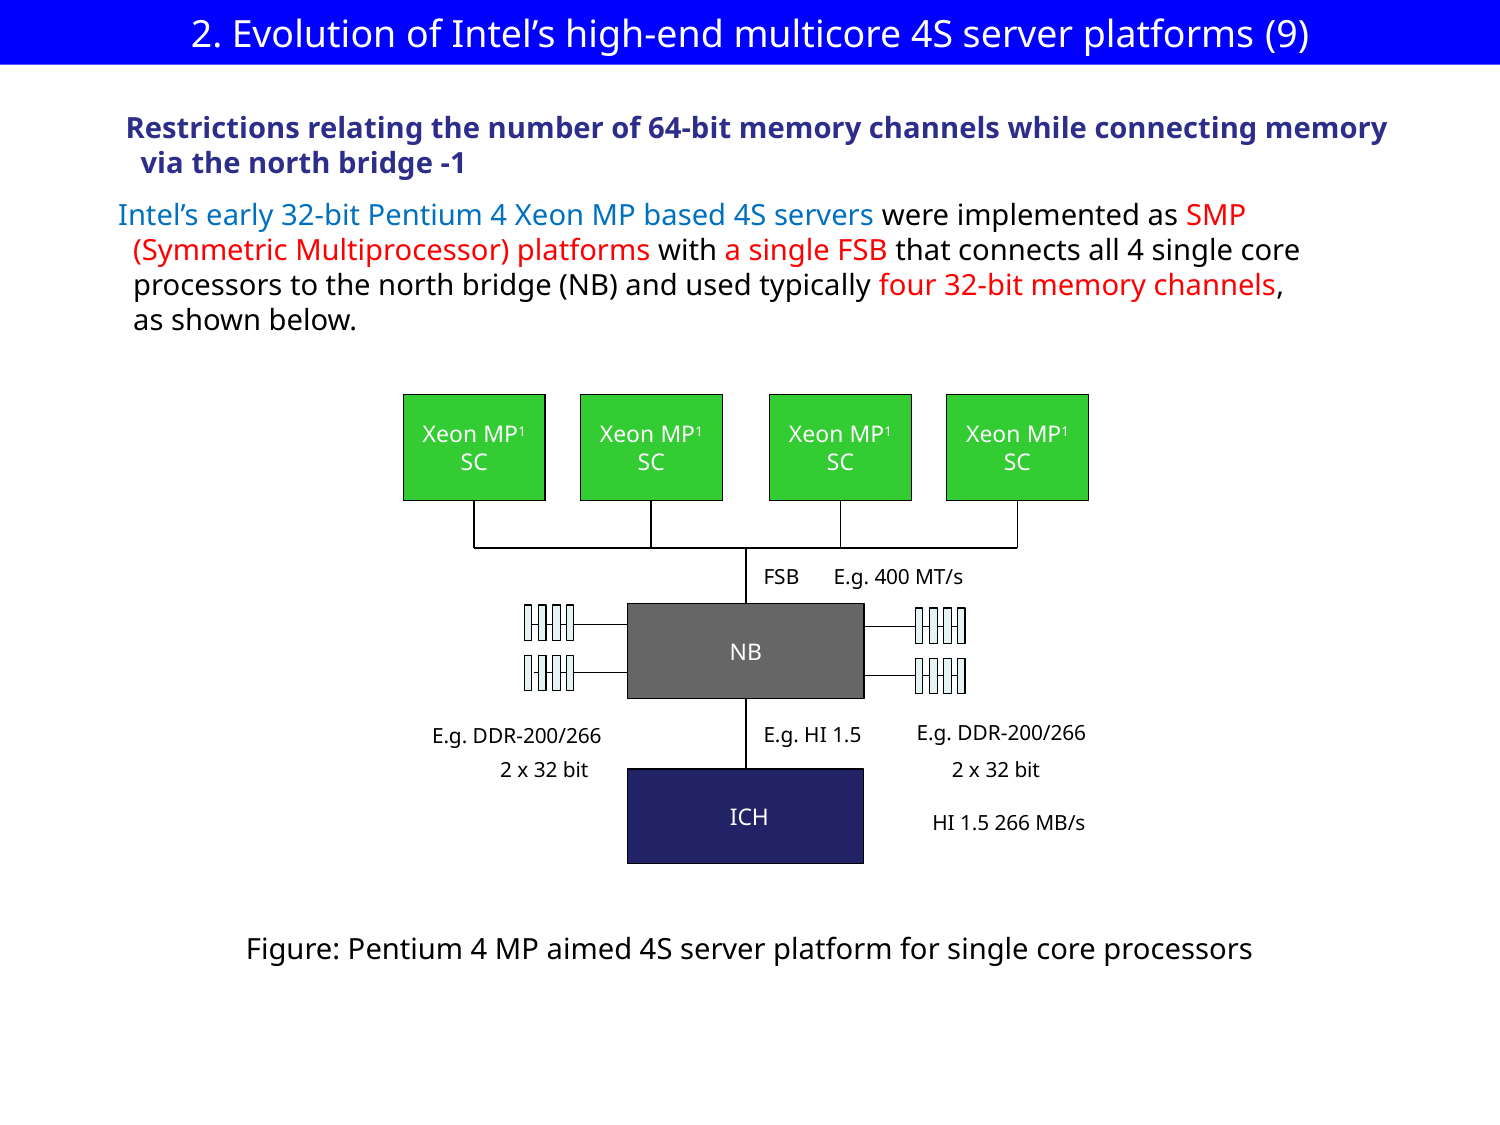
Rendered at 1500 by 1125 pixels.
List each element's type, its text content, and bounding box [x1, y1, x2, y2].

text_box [403, 393, 1114, 864]
text_box Figure: Pentium 4 MP aimed 4S server platform for single core processors [168, 922, 1332, 973]
text_box Restrictions relating the number of 64-bit memory channels while connecting memory via the north bridge -1 [110, 101, 1404, 187]
text_box Intel’s early 32-bit Pentium 4 Xeon MP based 4S servers were implemented as SMP (Symmetric Multiprocessor) platforms with a single FSB that connects all 4 single core processors to the north bridge (NB) and used typically four 32-bit memory channels, as shown below. [103, 188, 1316, 344]
title 2. Evolution of Intel’s high-end multicore 4S server platforms (9) [0, 0, 1500, 65]
